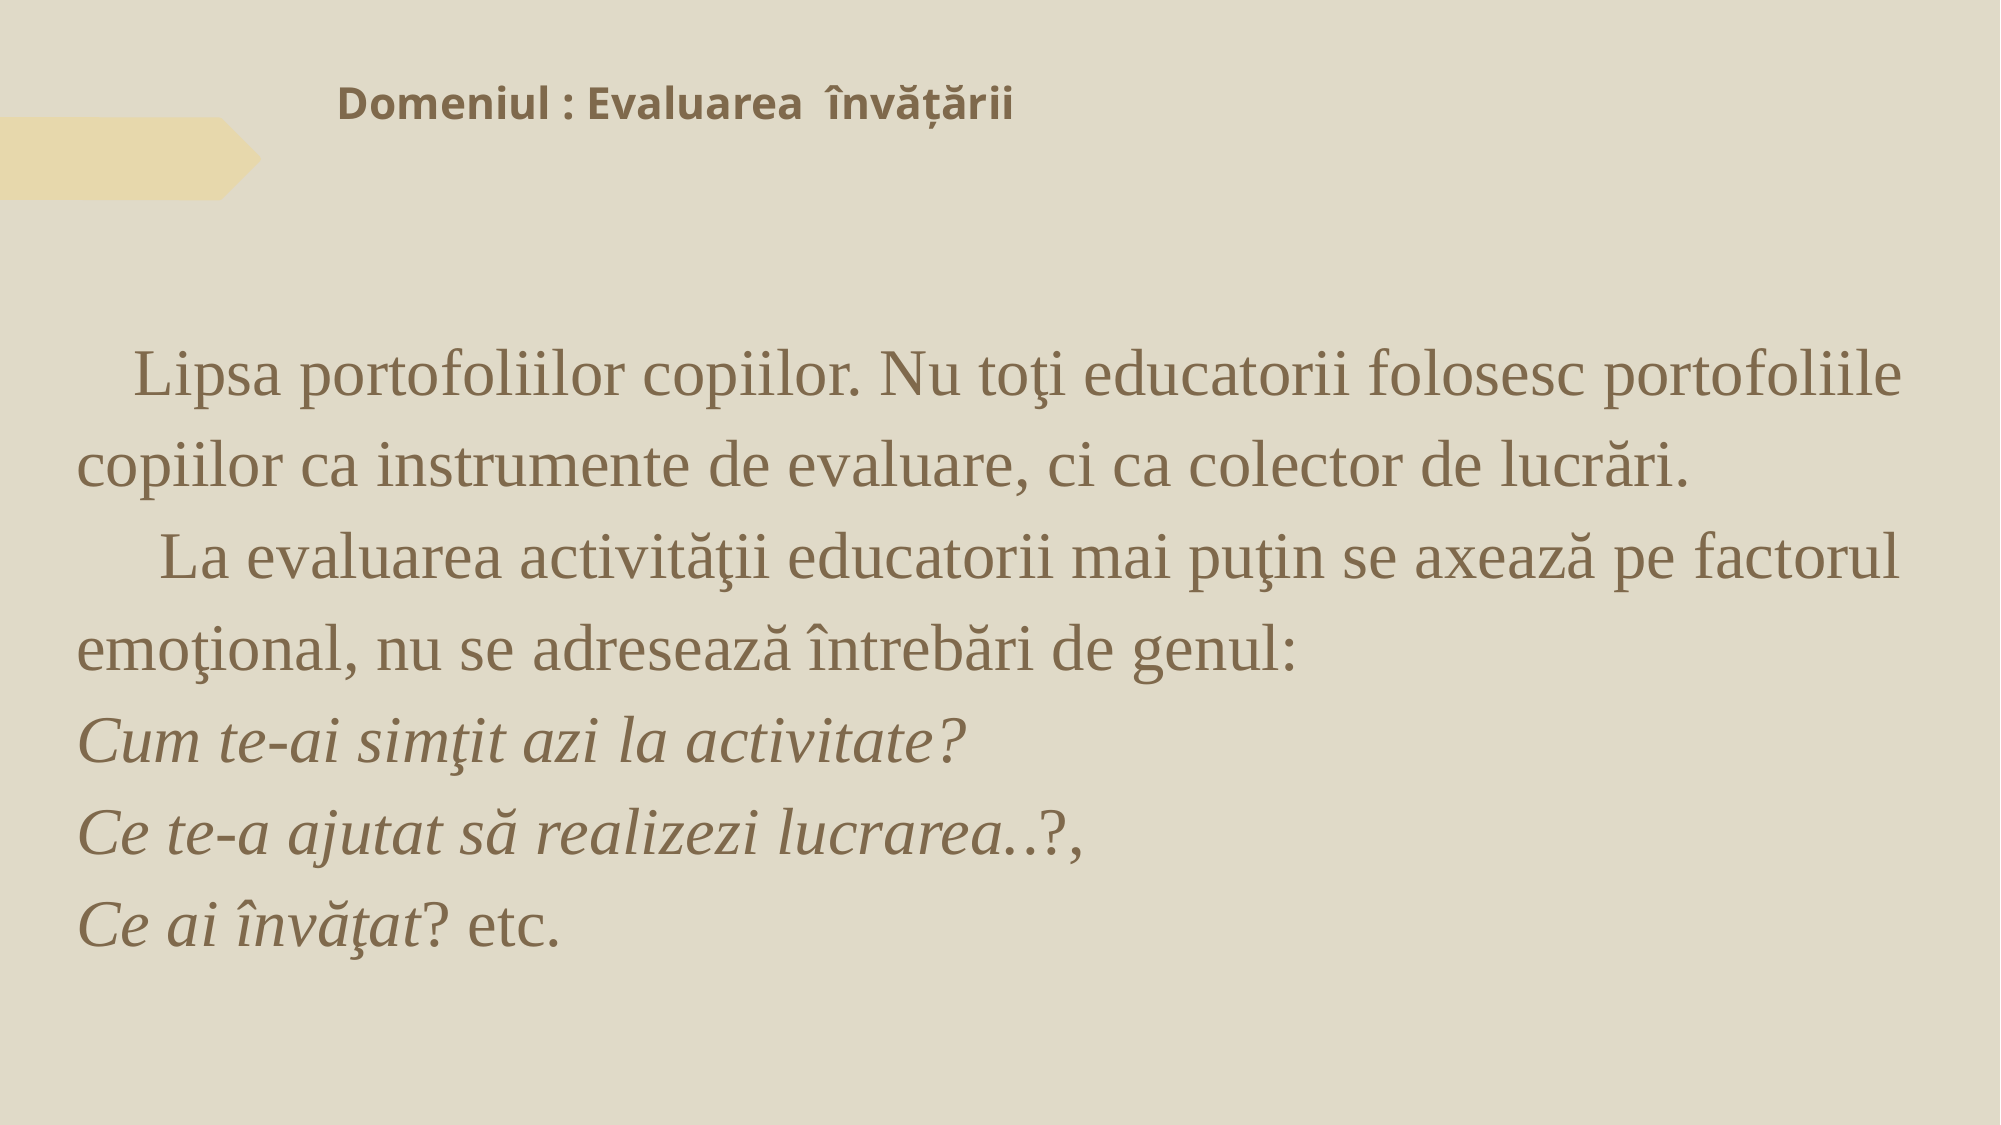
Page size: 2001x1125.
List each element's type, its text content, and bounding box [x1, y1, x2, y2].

list Lipsa portofoliilor copiilor. Nu toţi educatorii folosesc portofoliile copiilor ca instrumente de evaluare, ci ca colector de lucrări. La evaluarea activităţii educatorii mai puţin se axează pe factorul emoţional, nu se adresează întrebări de genul: Cum te-ai simţit azi la activitate? Ce te-a ajutat să realizezi lucrarea..?, Ce ai învăţat? etc. [61, 174, 1949, 1106]
title Domeniul : Evaluarea învățării [137, 59, 1863, 174]
